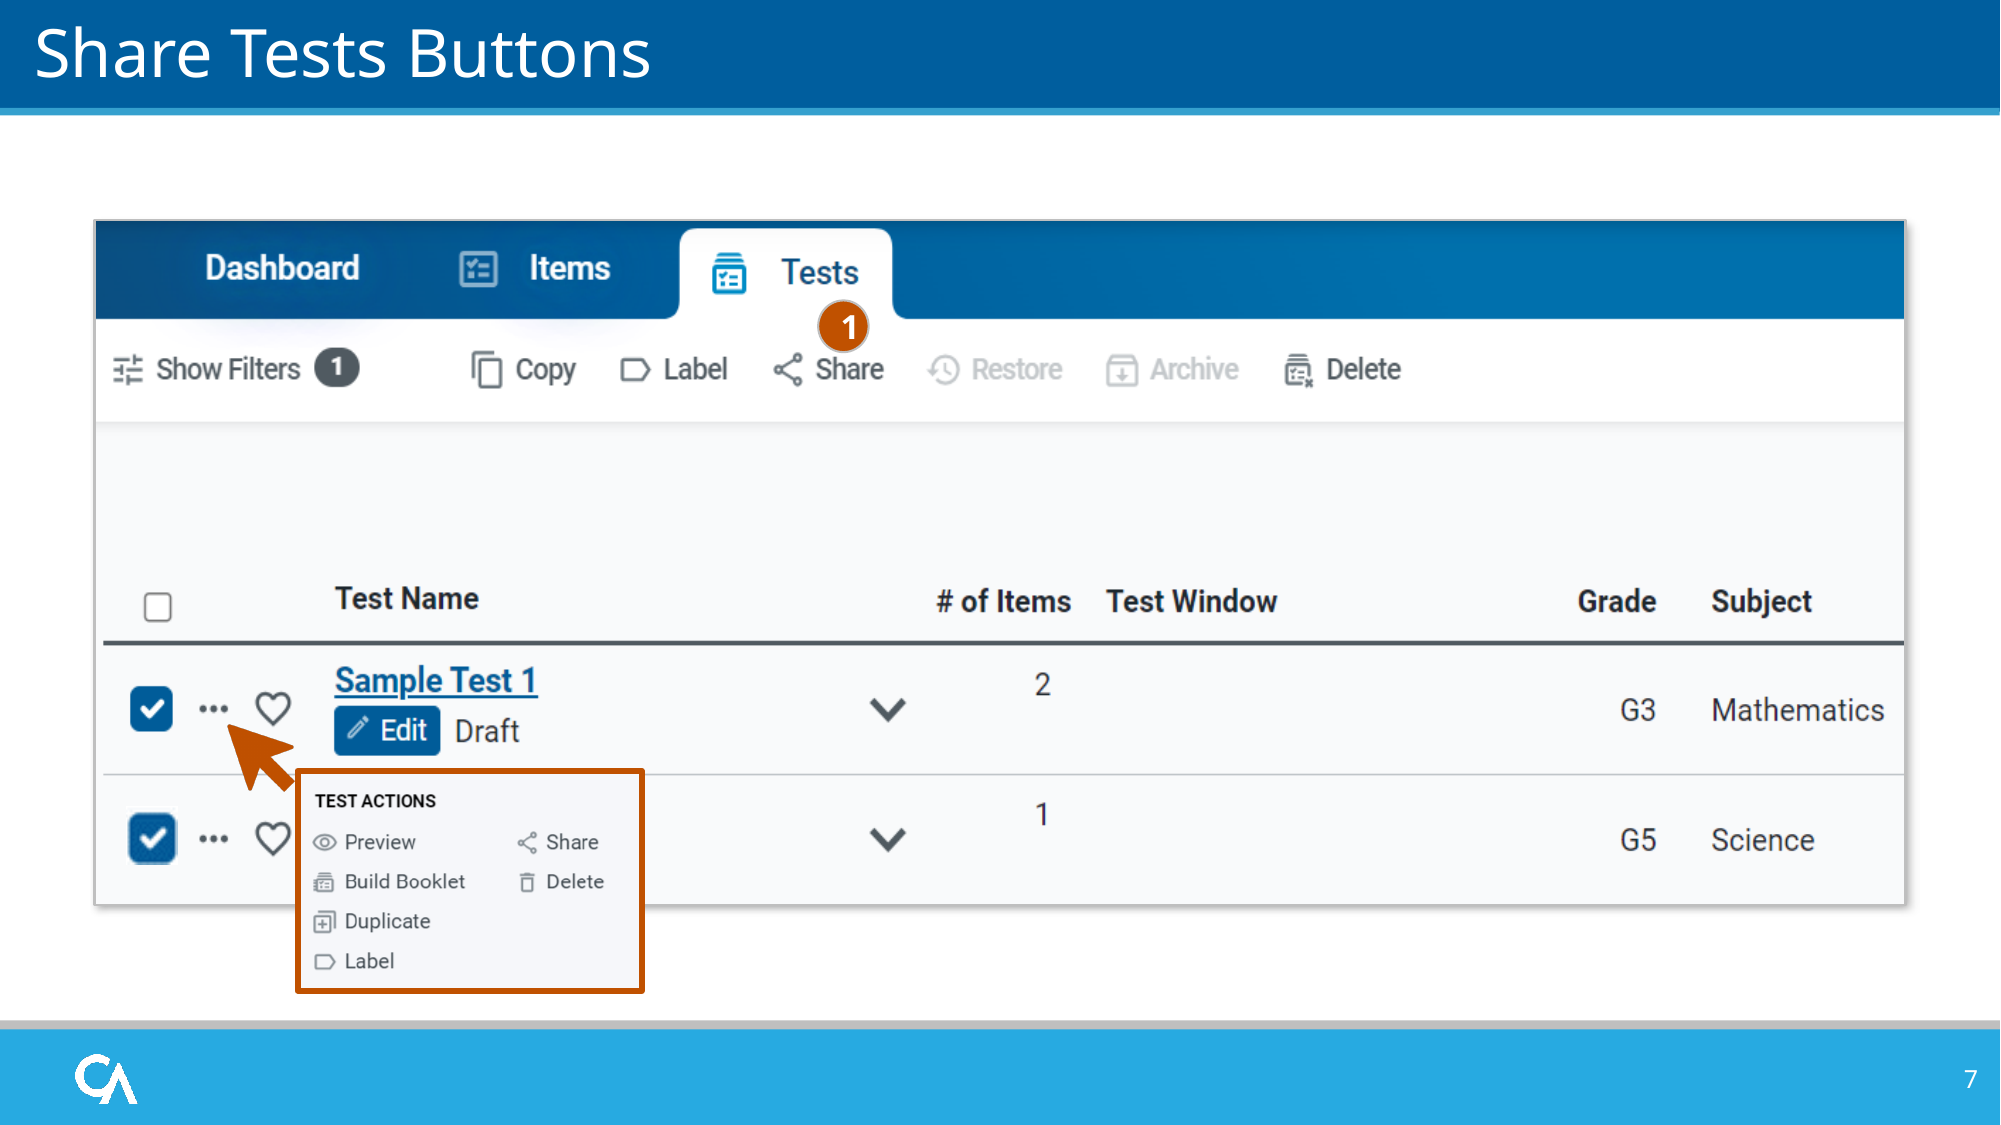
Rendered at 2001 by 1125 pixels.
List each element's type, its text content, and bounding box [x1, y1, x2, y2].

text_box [95, 221, 1905, 988]
slide_number 7 [1877, 1057, 1993, 1103]
title Share Tests Buttons [34, 6, 1900, 91]
picture [75, 1054, 138, 1104]
